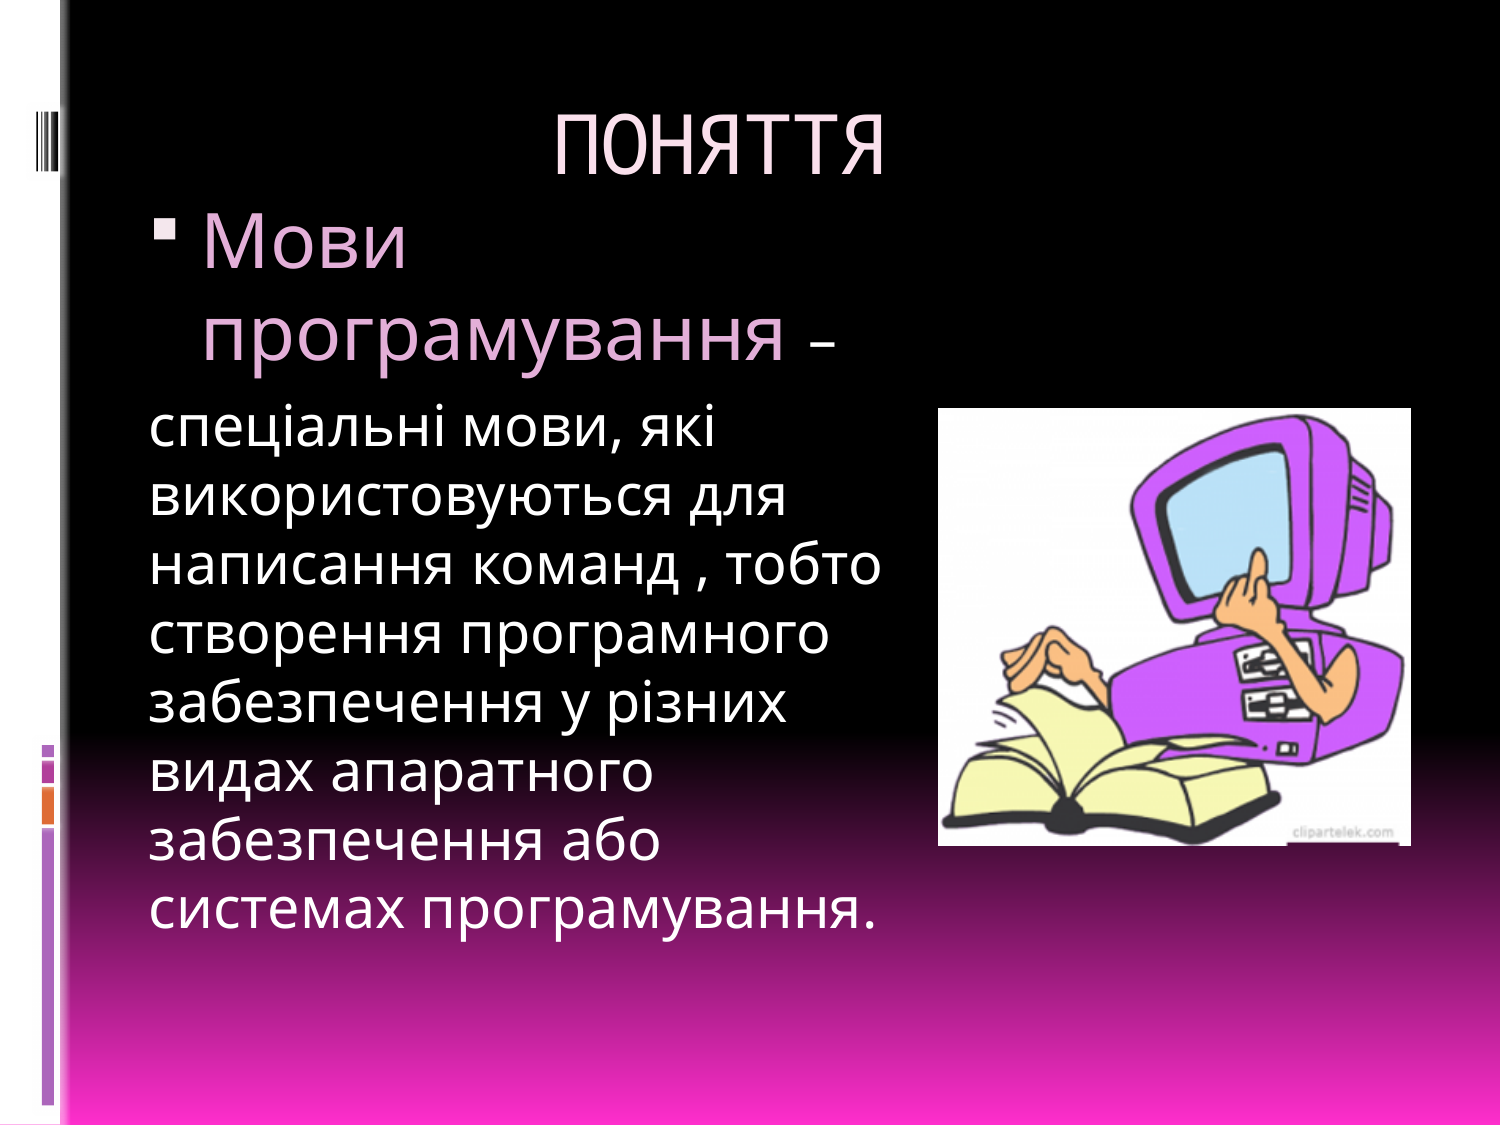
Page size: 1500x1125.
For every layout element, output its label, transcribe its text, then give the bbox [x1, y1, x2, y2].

list Мови програмування – спеціальні мови, які використовуються для написання команд , тобто створення програмного забезпечення у різних видах апаратного забезпечення або системах програмування. [123, 184, 904, 1045]
title ПОНЯТТЯ [537, 83, 1425, 234]
picture [938, 408, 1411, 847]
